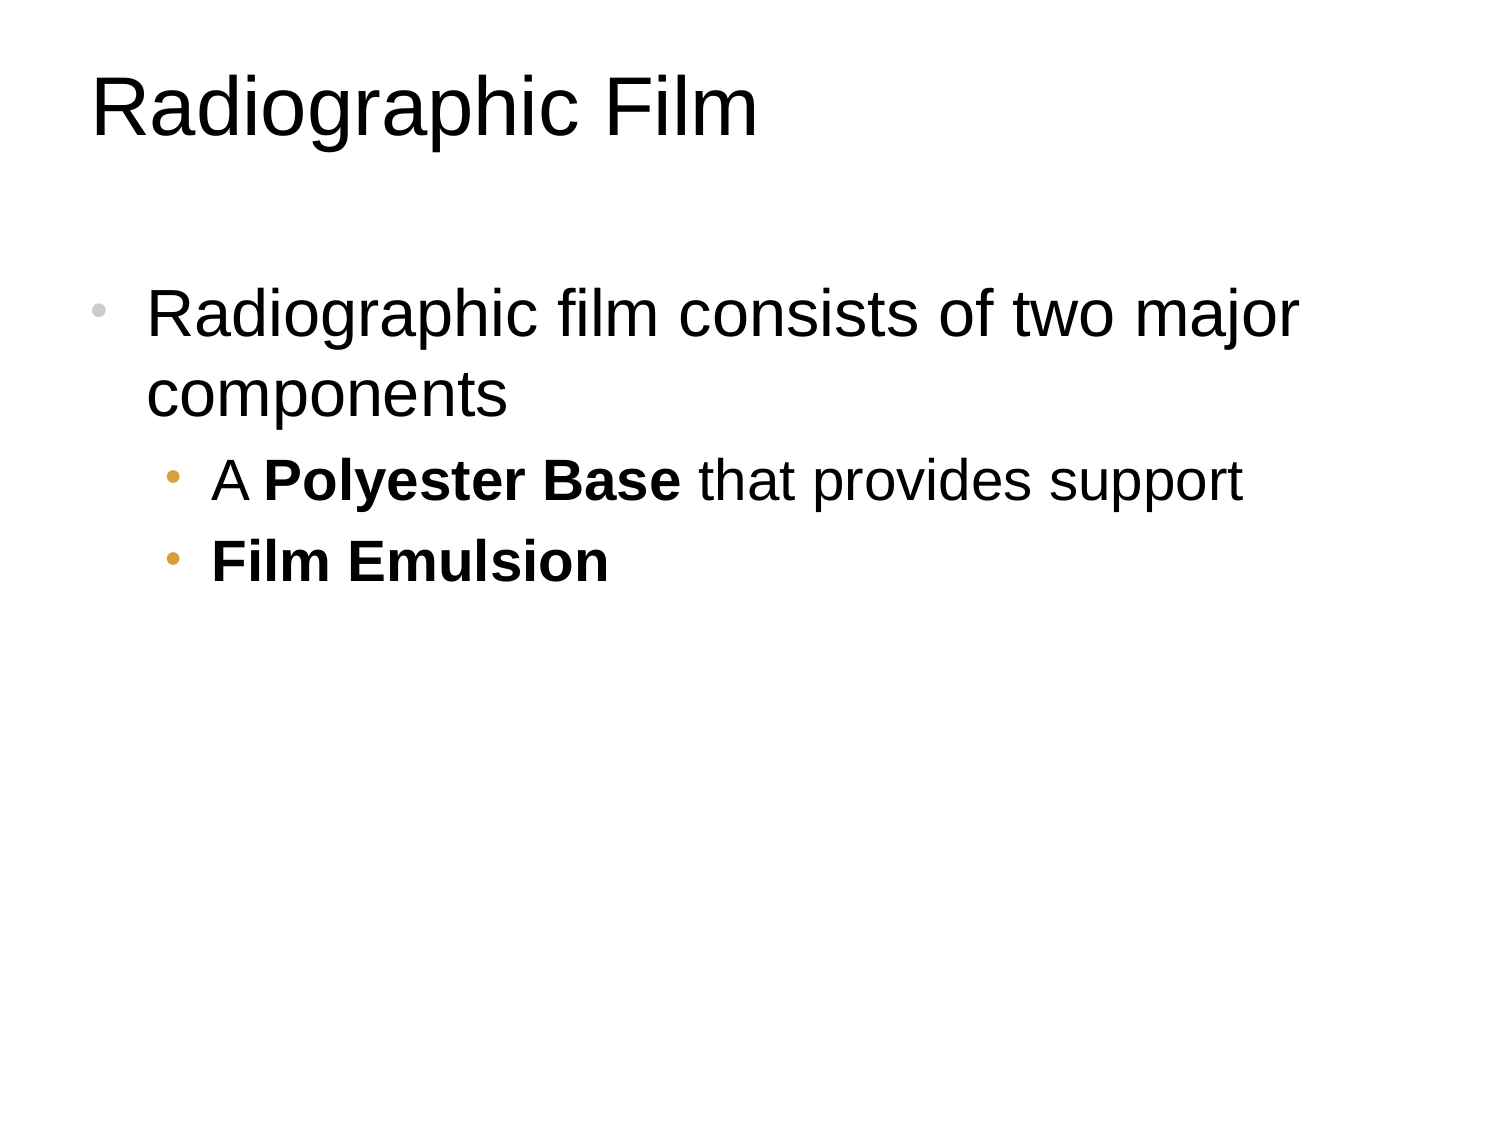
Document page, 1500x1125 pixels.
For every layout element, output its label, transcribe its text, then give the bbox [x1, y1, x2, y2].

title Radiographic Film [75, 45, 1425, 233]
list Radiographic film consists of two major components A Polyester Base that provides support Film Emulsion [75, 262, 1425, 1078]
